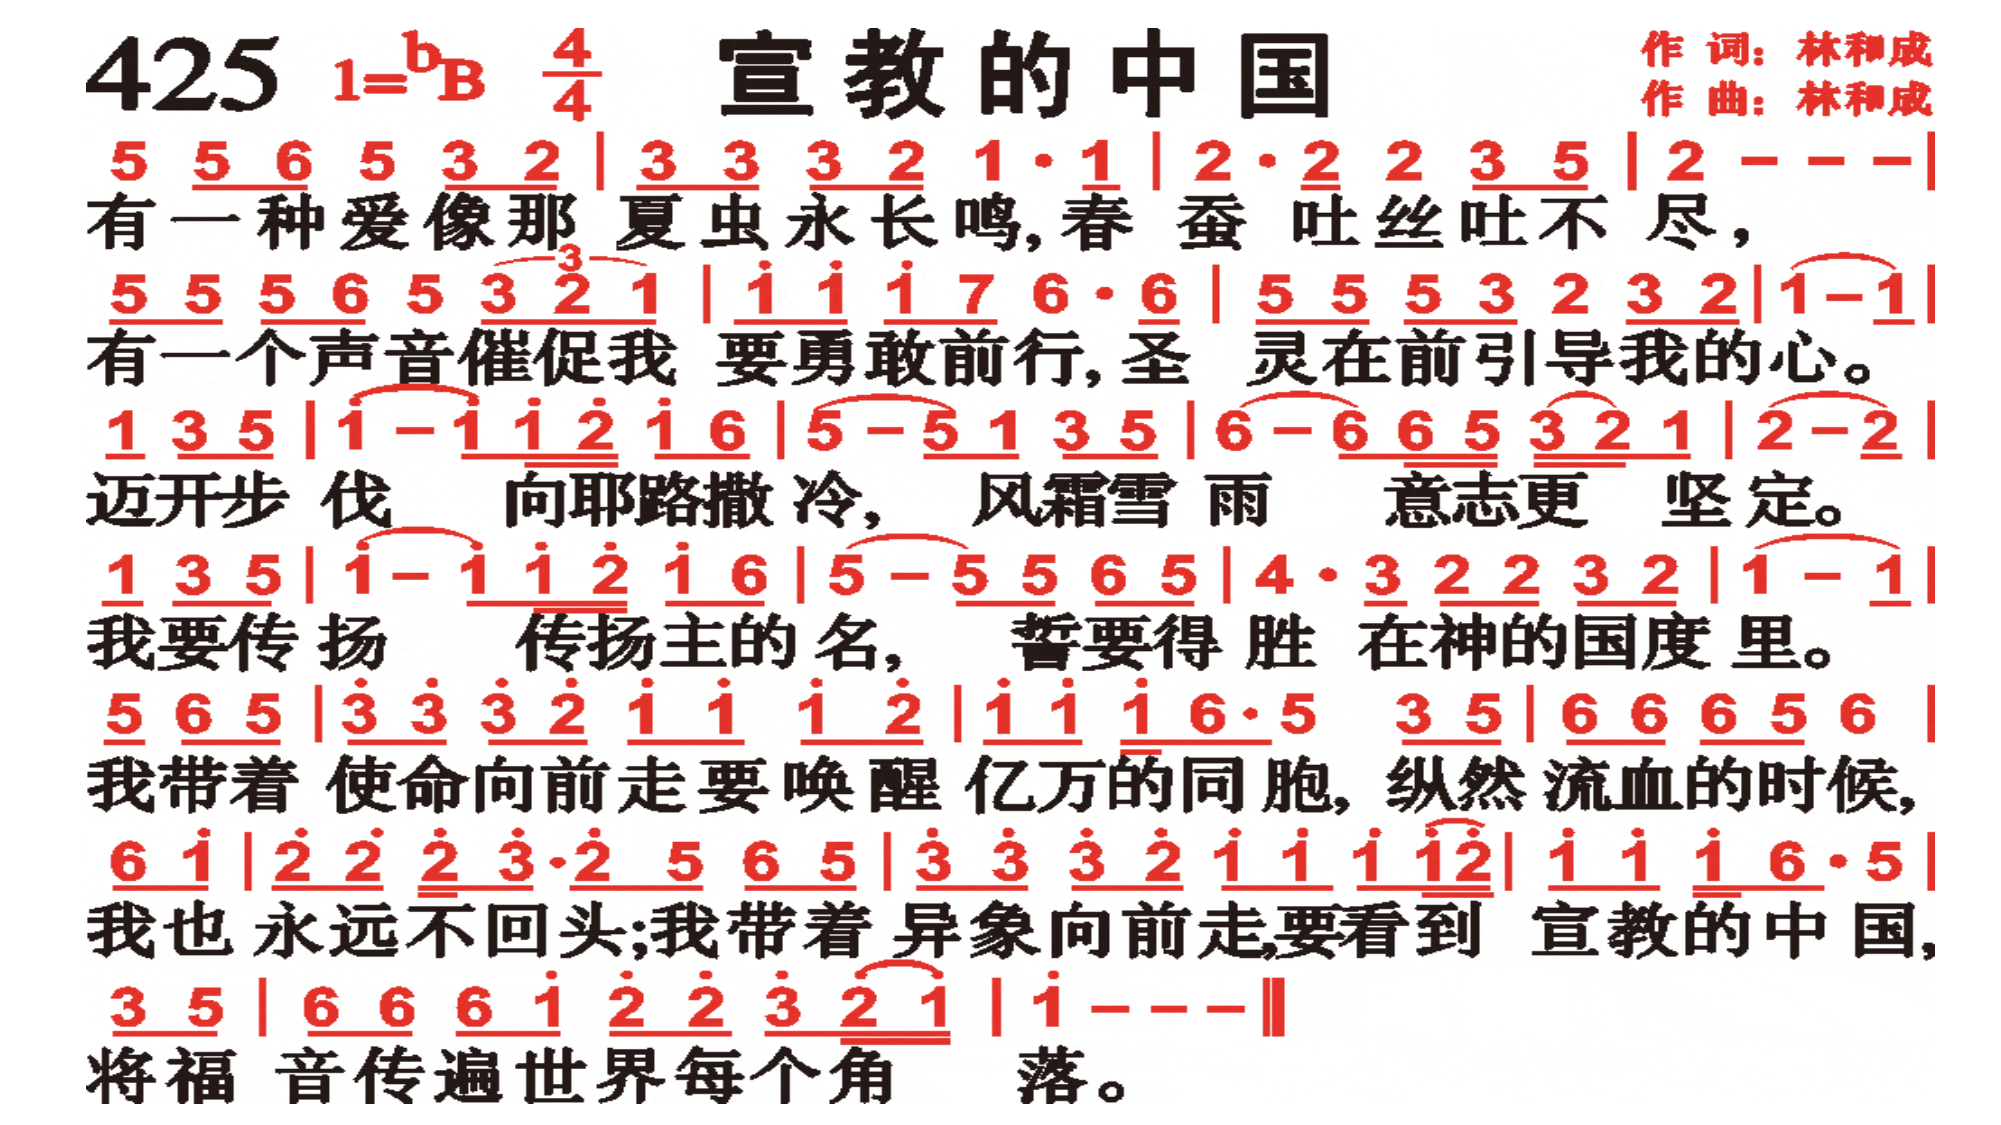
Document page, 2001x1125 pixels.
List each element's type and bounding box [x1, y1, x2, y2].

picture [86, 28, 1936, 1104]
